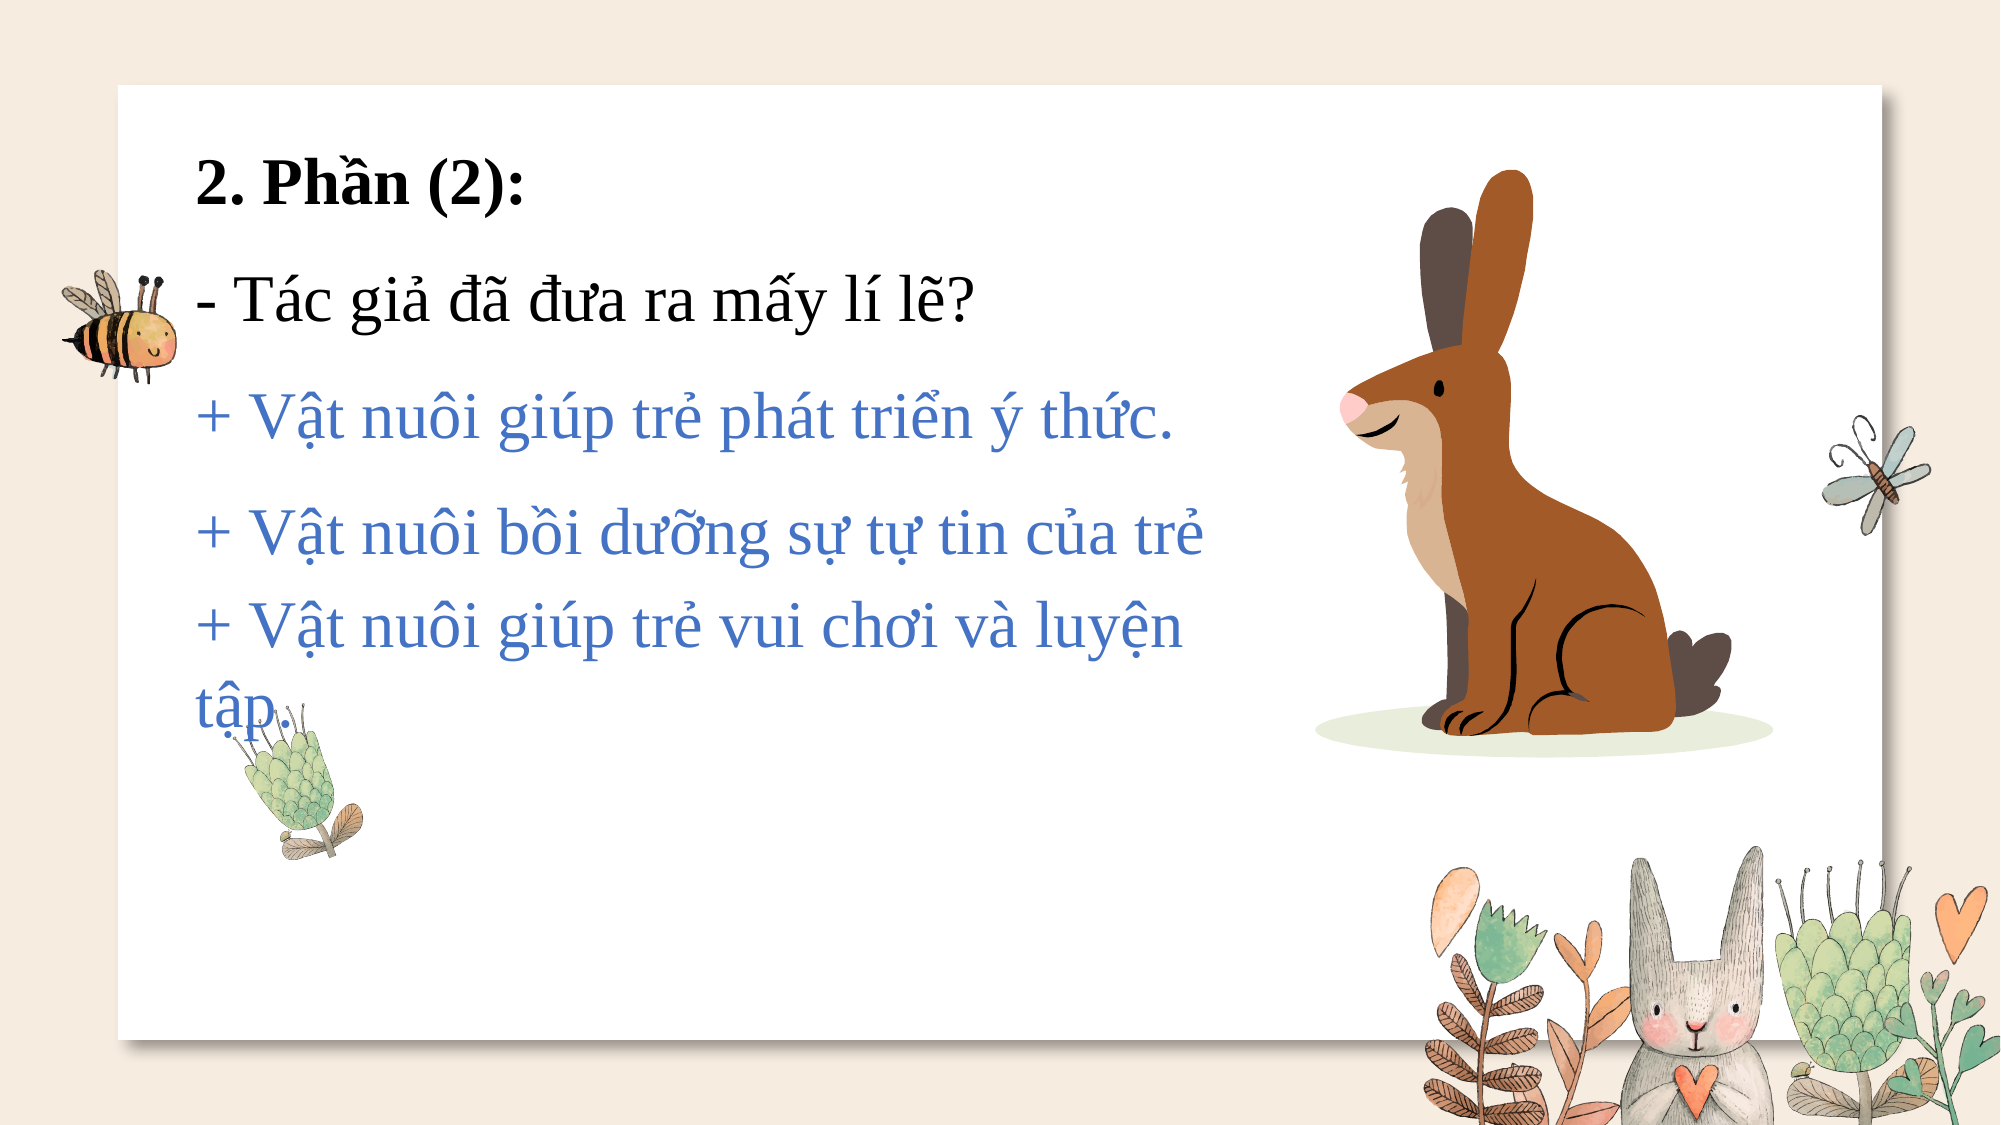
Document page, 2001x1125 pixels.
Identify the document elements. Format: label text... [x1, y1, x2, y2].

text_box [1315, 169, 1773, 758]
text_box 2. Phần (2): - Tác giả đã đưa ra mấy lí lẽ? + Vật nuôi giúp trẻ phát triển ý thức. + Vật nuôi bồi dưỡng sự tự tin của trẻ + Vật nuôi giúp trẻ vui chơi và luyện tập. [180, 118, 1316, 749]
